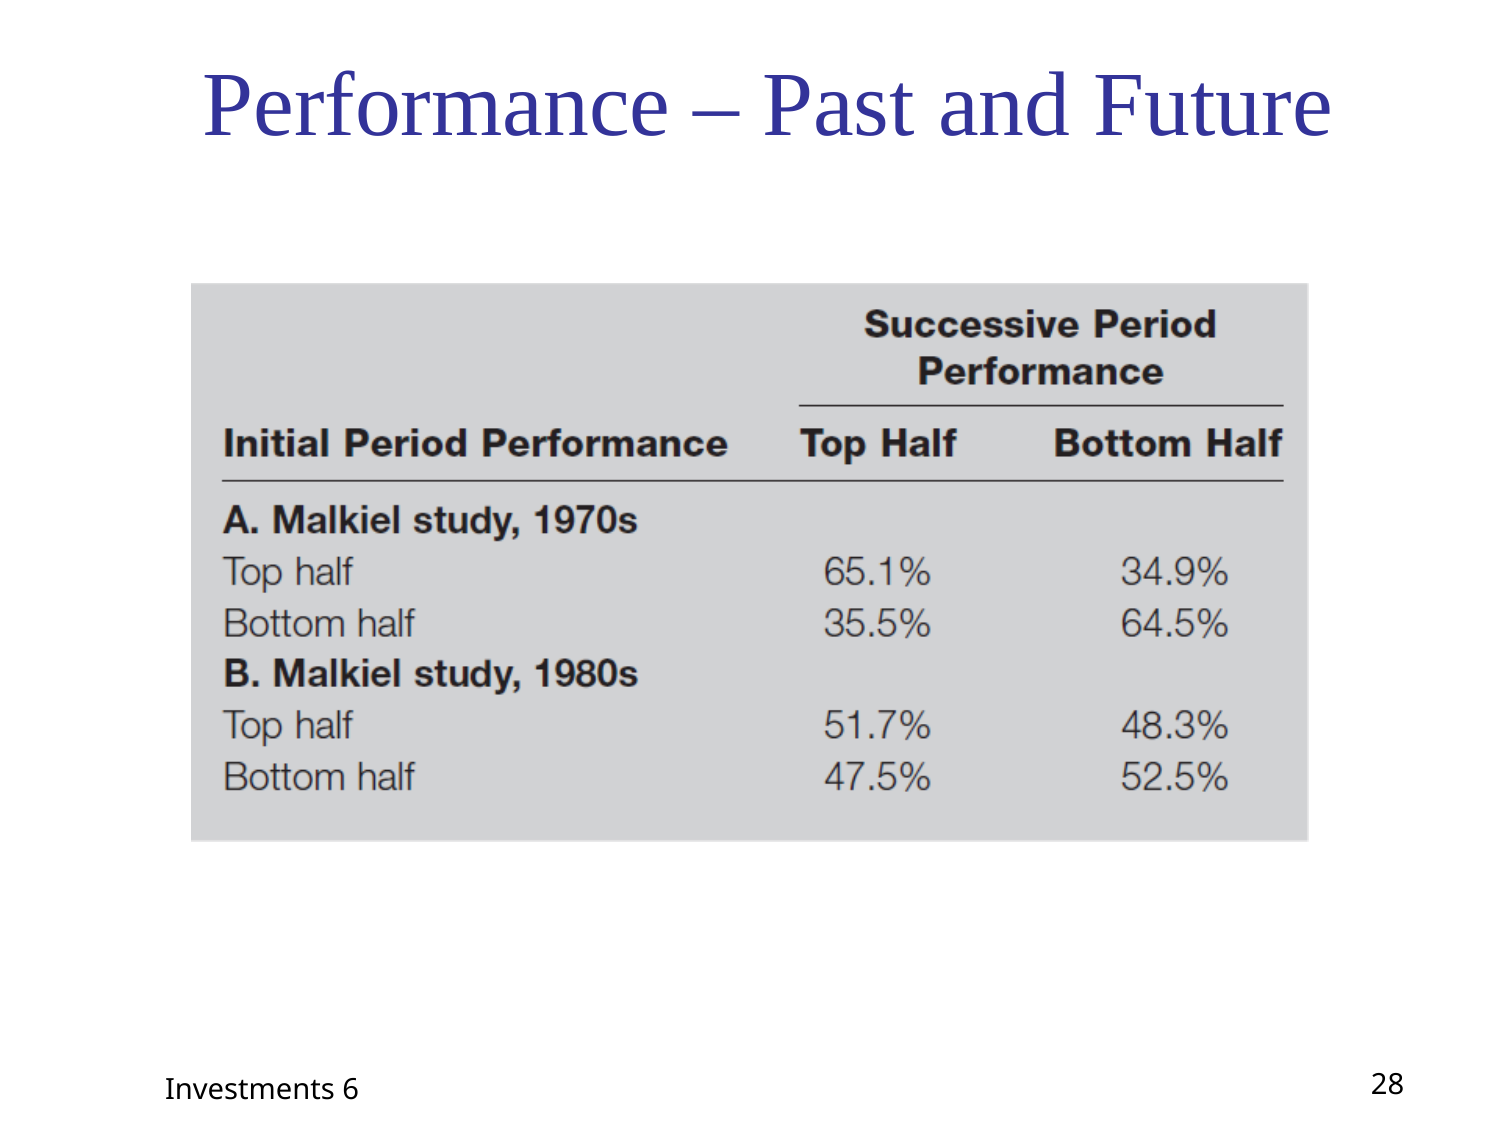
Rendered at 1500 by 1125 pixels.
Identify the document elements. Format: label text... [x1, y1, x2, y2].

picture [191, 283, 1309, 842]
title Performance – Past and Future [187, 37, 1466, 162]
slide_number 28 [1287, 1037, 1488, 1113]
slide_number Investments 6 [150, 1037, 600, 1113]
